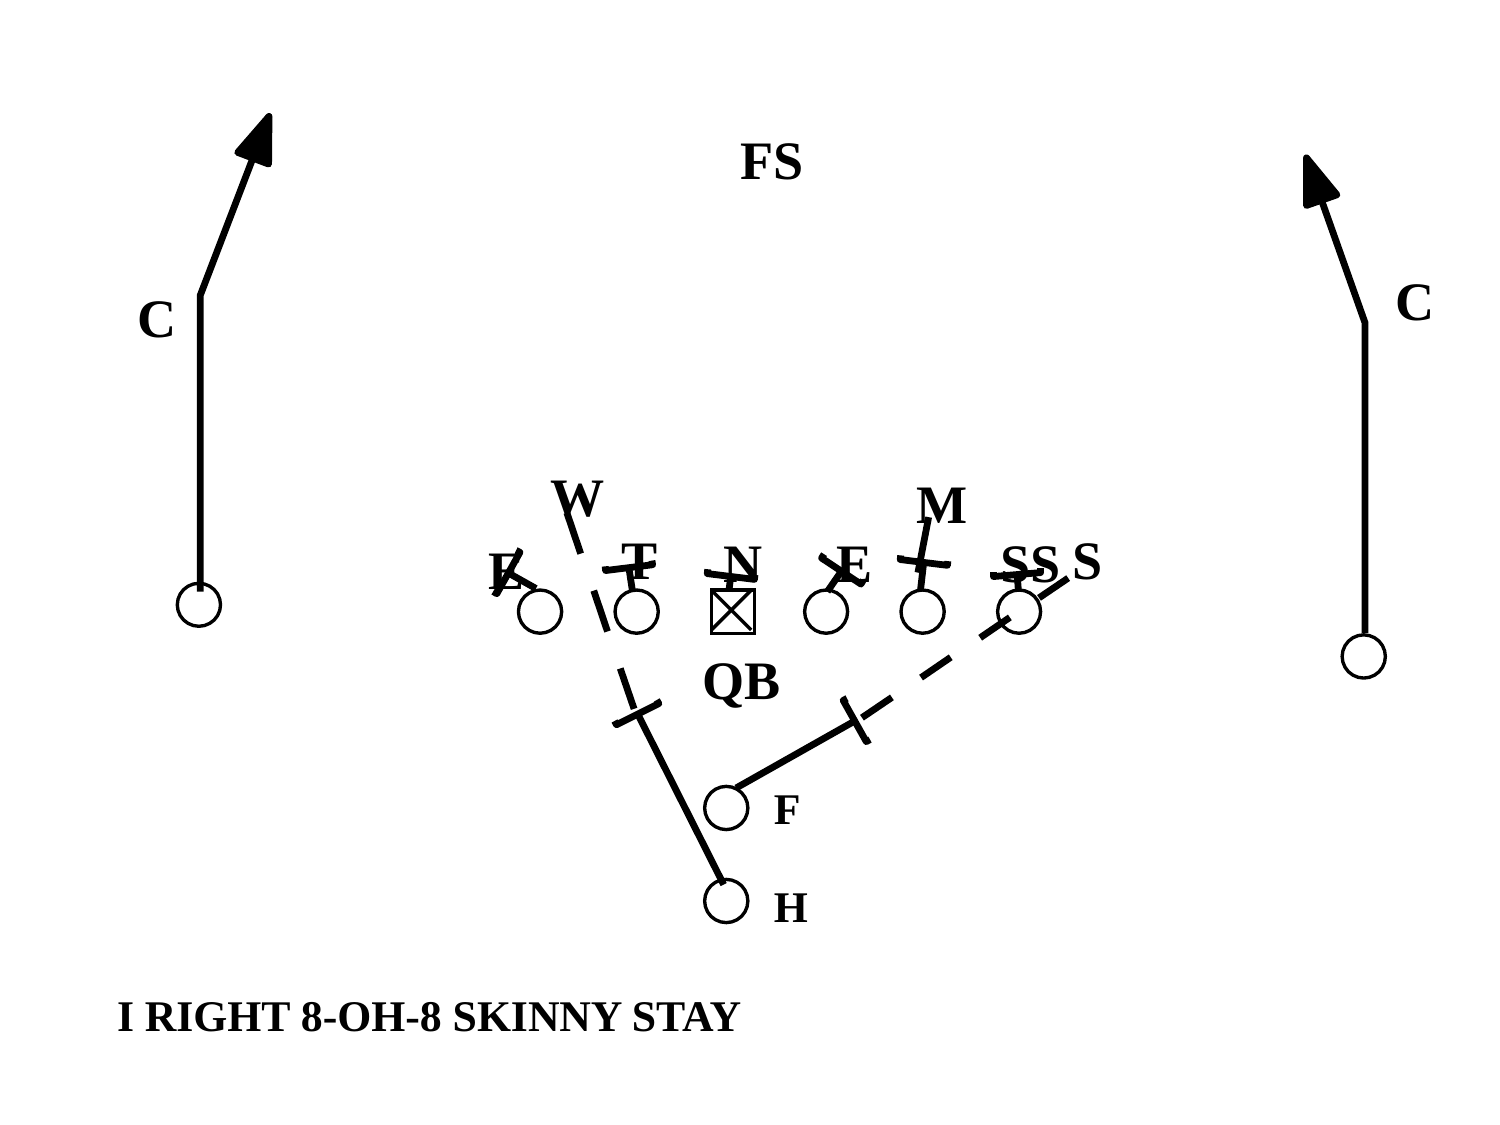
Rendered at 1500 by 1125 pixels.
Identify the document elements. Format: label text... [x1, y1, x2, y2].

text_box [614, 699, 659, 725]
text_box I RIGHT 8-OH-8 SKINNY STAY [117, 987, 742, 1041]
text_box E [836, 528, 874, 594]
text_box [711, 590, 755, 634]
text_box [993, 568, 1041, 577]
text_box SS [1000, 528, 1061, 594]
text_box [804, 590, 848, 634]
text_box [1312, 201, 1366, 634]
text_box W [550, 462, 606, 528]
text_box [821, 554, 864, 585]
text_box [177, 583, 221, 627]
text_box M [916, 469, 968, 535]
text_box E [488, 535, 526, 601]
text_box [200, 159, 263, 592]
text_box [704, 786, 748, 830]
text_box [704, 879, 748, 923]
text_box T [621, 524, 658, 590]
text_box S [1072, 524, 1104, 590]
text_box QB [702, 645, 782, 711]
text_box [901, 590, 945, 634]
text_box [615, 590, 659, 634]
text_box [605, 560, 653, 571]
text_box C [1395, 266, 1435, 332]
text_box [843, 698, 871, 742]
text_box [997, 594, 1041, 634]
text_box [1306, 157, 1337, 206]
text_box N [723, 528, 763, 594]
text_box [237, 116, 269, 165]
text_box [518, 590, 562, 634]
text_box H [774, 878, 809, 932]
text_box [493, 550, 520, 594]
text_box F [773, 781, 801, 834]
text_box FS [740, 125, 804, 191]
text_box [707, 569, 755, 580]
text_box [1342, 634, 1386, 679]
text_box [900, 555, 948, 566]
text_box C [137, 283, 177, 349]
